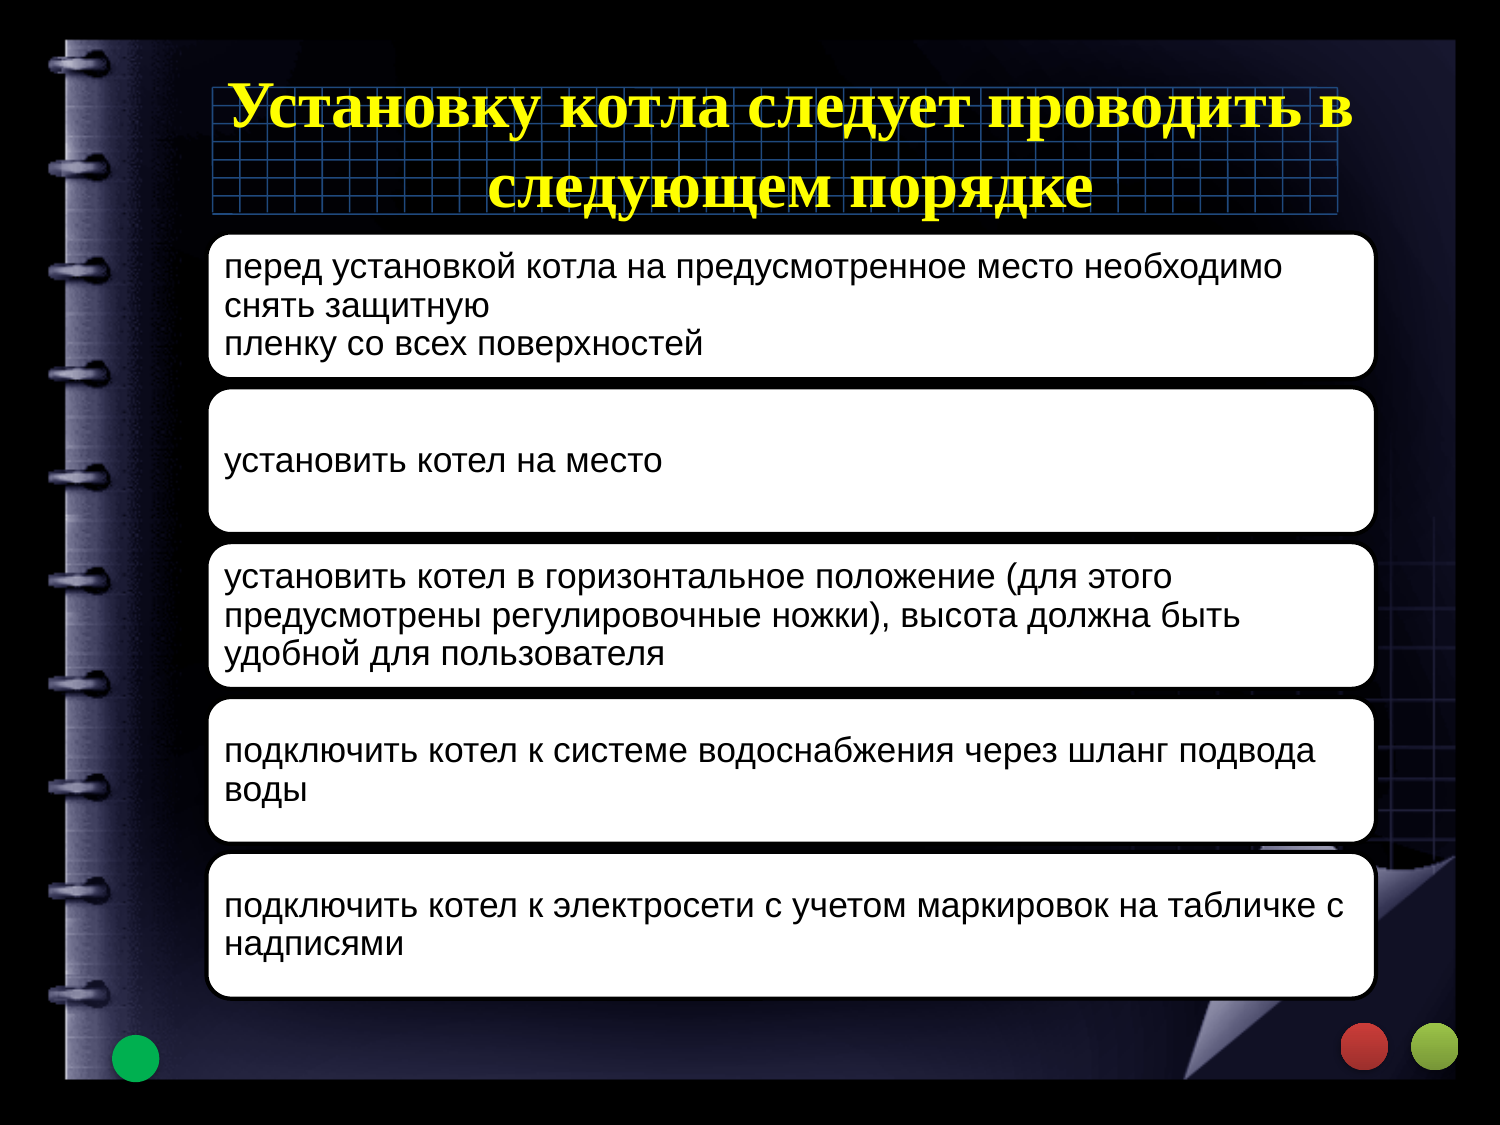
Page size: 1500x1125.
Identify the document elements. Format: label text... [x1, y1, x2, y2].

title Установку котла следует проводить в следующем порядке [206, 73, 1377, 209]
text_box [112, 1034, 160, 1083]
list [206, 231, 1377, 1000]
text_box [1340, 1023, 1388, 1071]
picture [0, 0, 1500, 1125]
text_box [1411, 1023, 1459, 1071]
